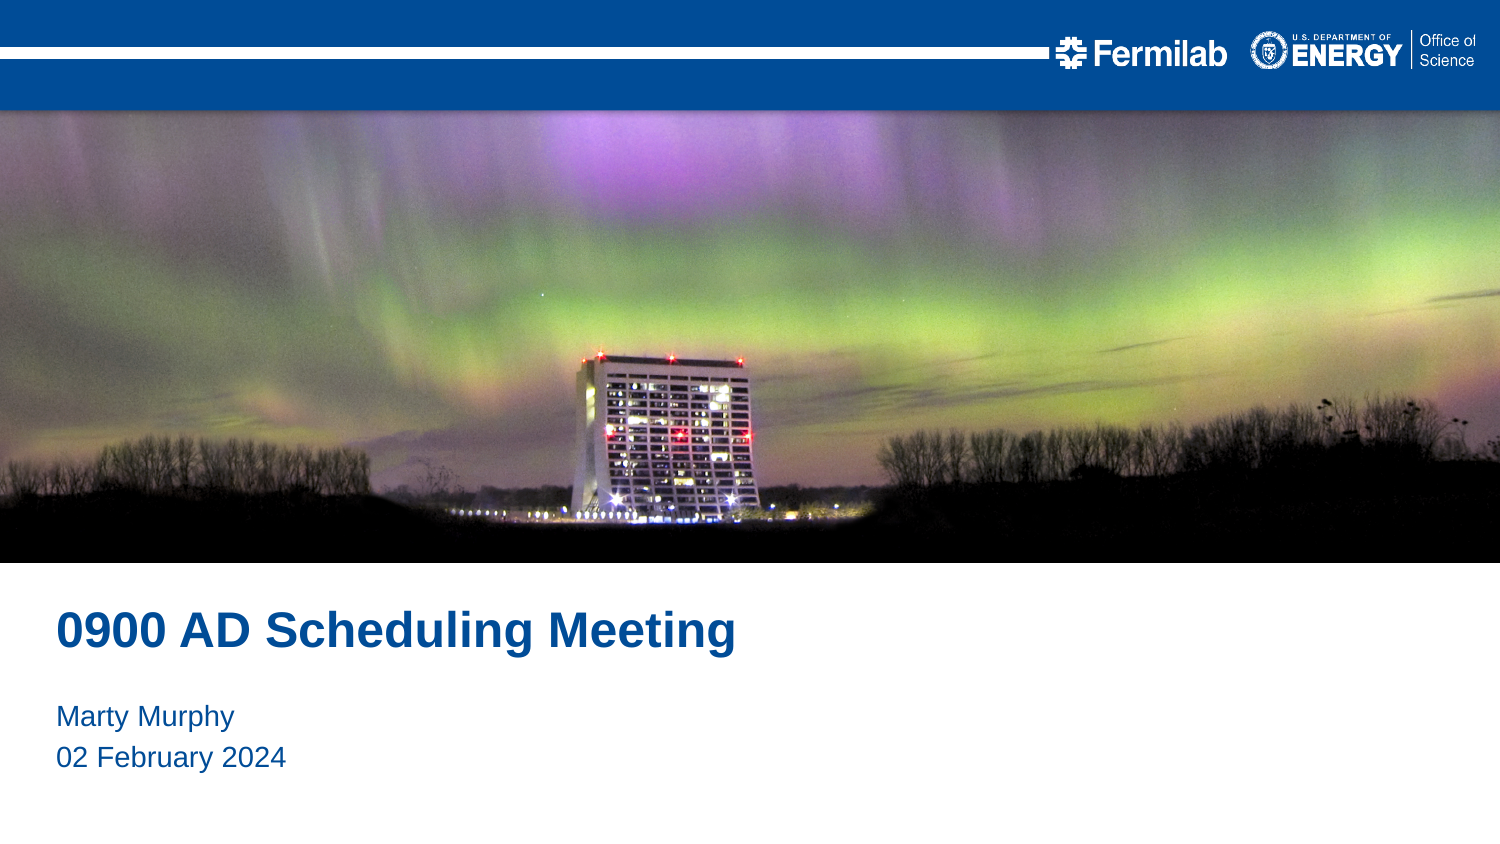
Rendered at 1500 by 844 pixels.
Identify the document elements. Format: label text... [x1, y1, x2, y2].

list Marty Murphy 02 February 2024 [56, 690, 1451, 844]
picture [0, 111, 1500, 563]
list 0900 AD Scheduling Meeting [56, 565, 1451, 689]
